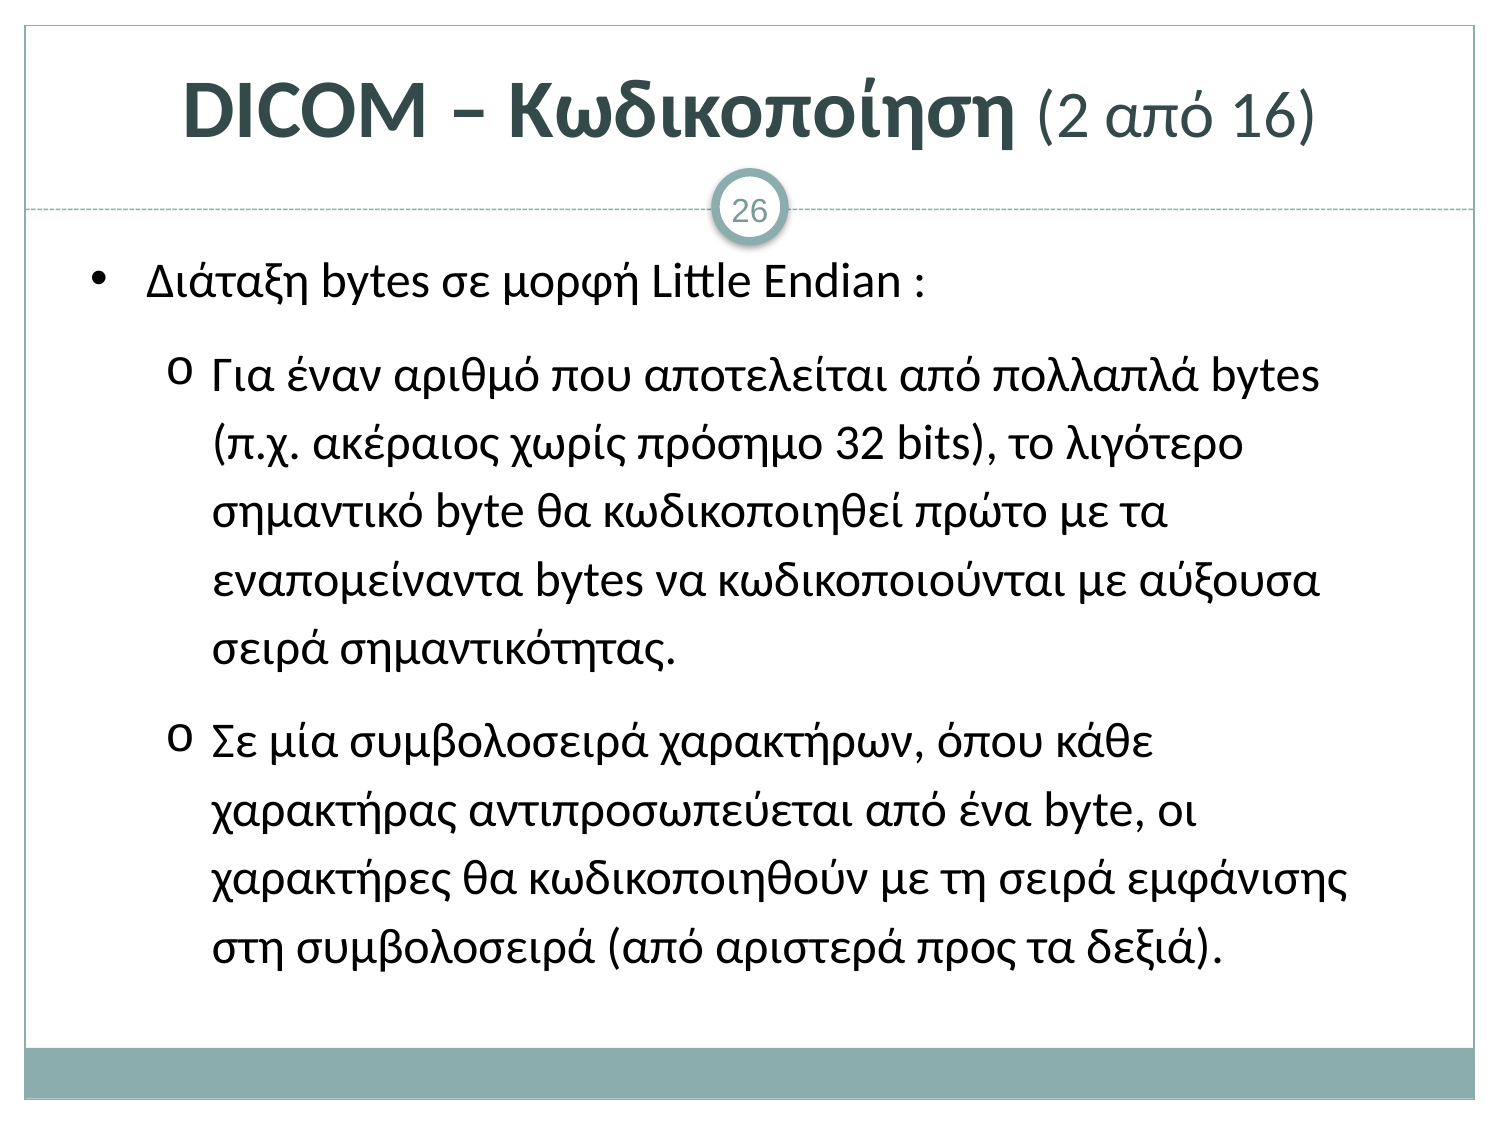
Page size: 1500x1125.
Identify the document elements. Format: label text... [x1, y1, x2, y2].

title DICOM – Κωδικοποίηση (2 από 16) [75, 29, 1425, 179]
list Διάταξη bytes σε μορφή Little Endian : Για έναν αριθμό που αποτελείται από πολλαπλά bytes (π.χ. ακέραιος χωρίς πρόσημο 32 bits), το λιγότερο σημαντικό byte θα κωδικοποιηθεί πρώτο με τα εναπομείναντα bytes να κωδικοποιούνται με αύξουσα σειρά σημαντικότητας. Σε μία συμβολοσειρά χαρακτήρων, όπου κάθε χαρακτήρας αντιπροσωπεύεται από ένα byte, οι χαρακτήρες θα κωδικοποιηθούν με τη σειρά εμφάνισης στη συμβολοσειρά (από αριστερά προς τα δεξιά). [75, 231, 1425, 1035]
